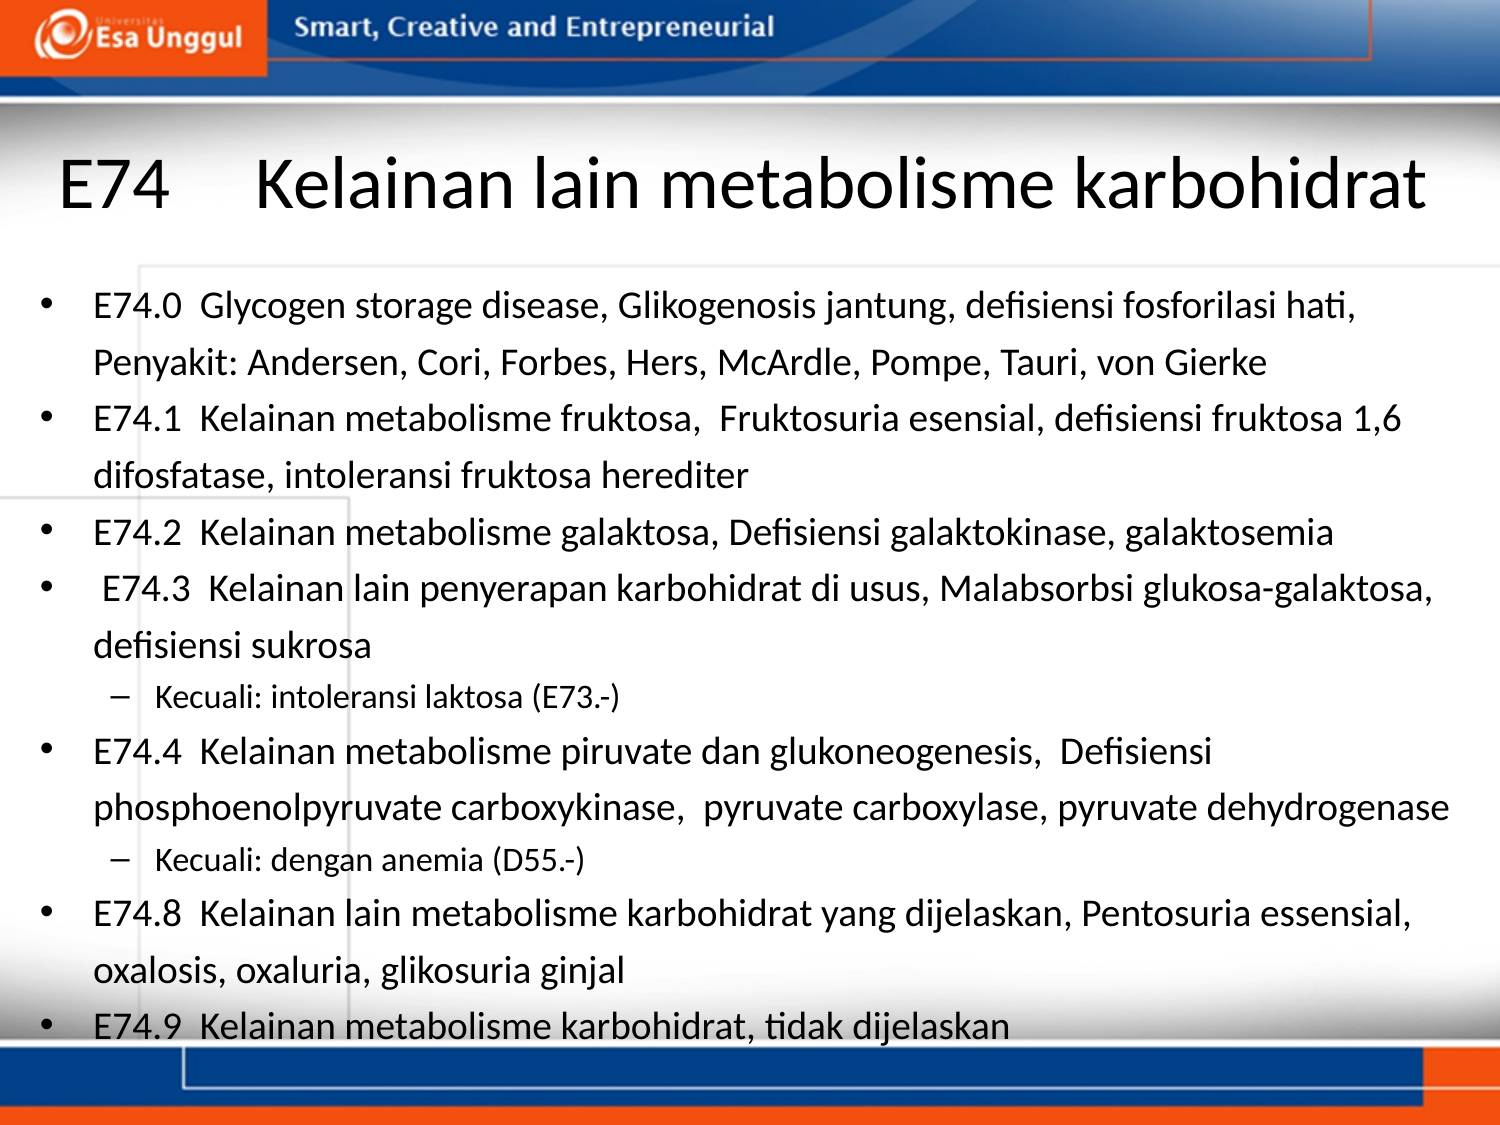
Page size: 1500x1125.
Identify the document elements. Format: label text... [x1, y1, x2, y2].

picture [0, 0, 1500, 1125]
title E74 Kelainan lain metabolisme karbohidrat [24, 125, 1463, 233]
list E74.0 Glycogen storage disease, Glikogenosis jantung, defisiensi fosforilasi hati, Penyakit: Andersen, Cori, Forbes, Hers, McArdle, Pompe, Tauri, von Gierke E74.1 Kelainan metabolisme fruktosa, Fruktosuria esensial, defisiensi fruktosa 1,6 difosfatase, intoleransi fruktosa herediter E74.2 Kelainan metabolisme galaktosa, Defisiensi galaktokinase, galaktosemia E74.3 Kelainan lain penyerapan karbohidrat di usus, Malabsorbsi glukosa-galaktosa, defisiensi sukrosa Kecuali: intoleransi laktosa (E73.-) E74.4 Kelainan metabolisme piruvate dan glukoneogenesis, Defisiensi phosphoenolpyruvate carboxykinase, pyruvate carboxylase, pyruvate dehydrogenase Kecuali: dengan anemia (D55.-) E74.8 Kelainan lain metabolisme karbohidrat yang dijelaskan, Pentosuria essensial, oxalosis, oxaluria, glikosuria ginjal E74.9 Kelainan metabolisme karbohidrat, tidak dijelaskan [24, 262, 1475, 1063]
